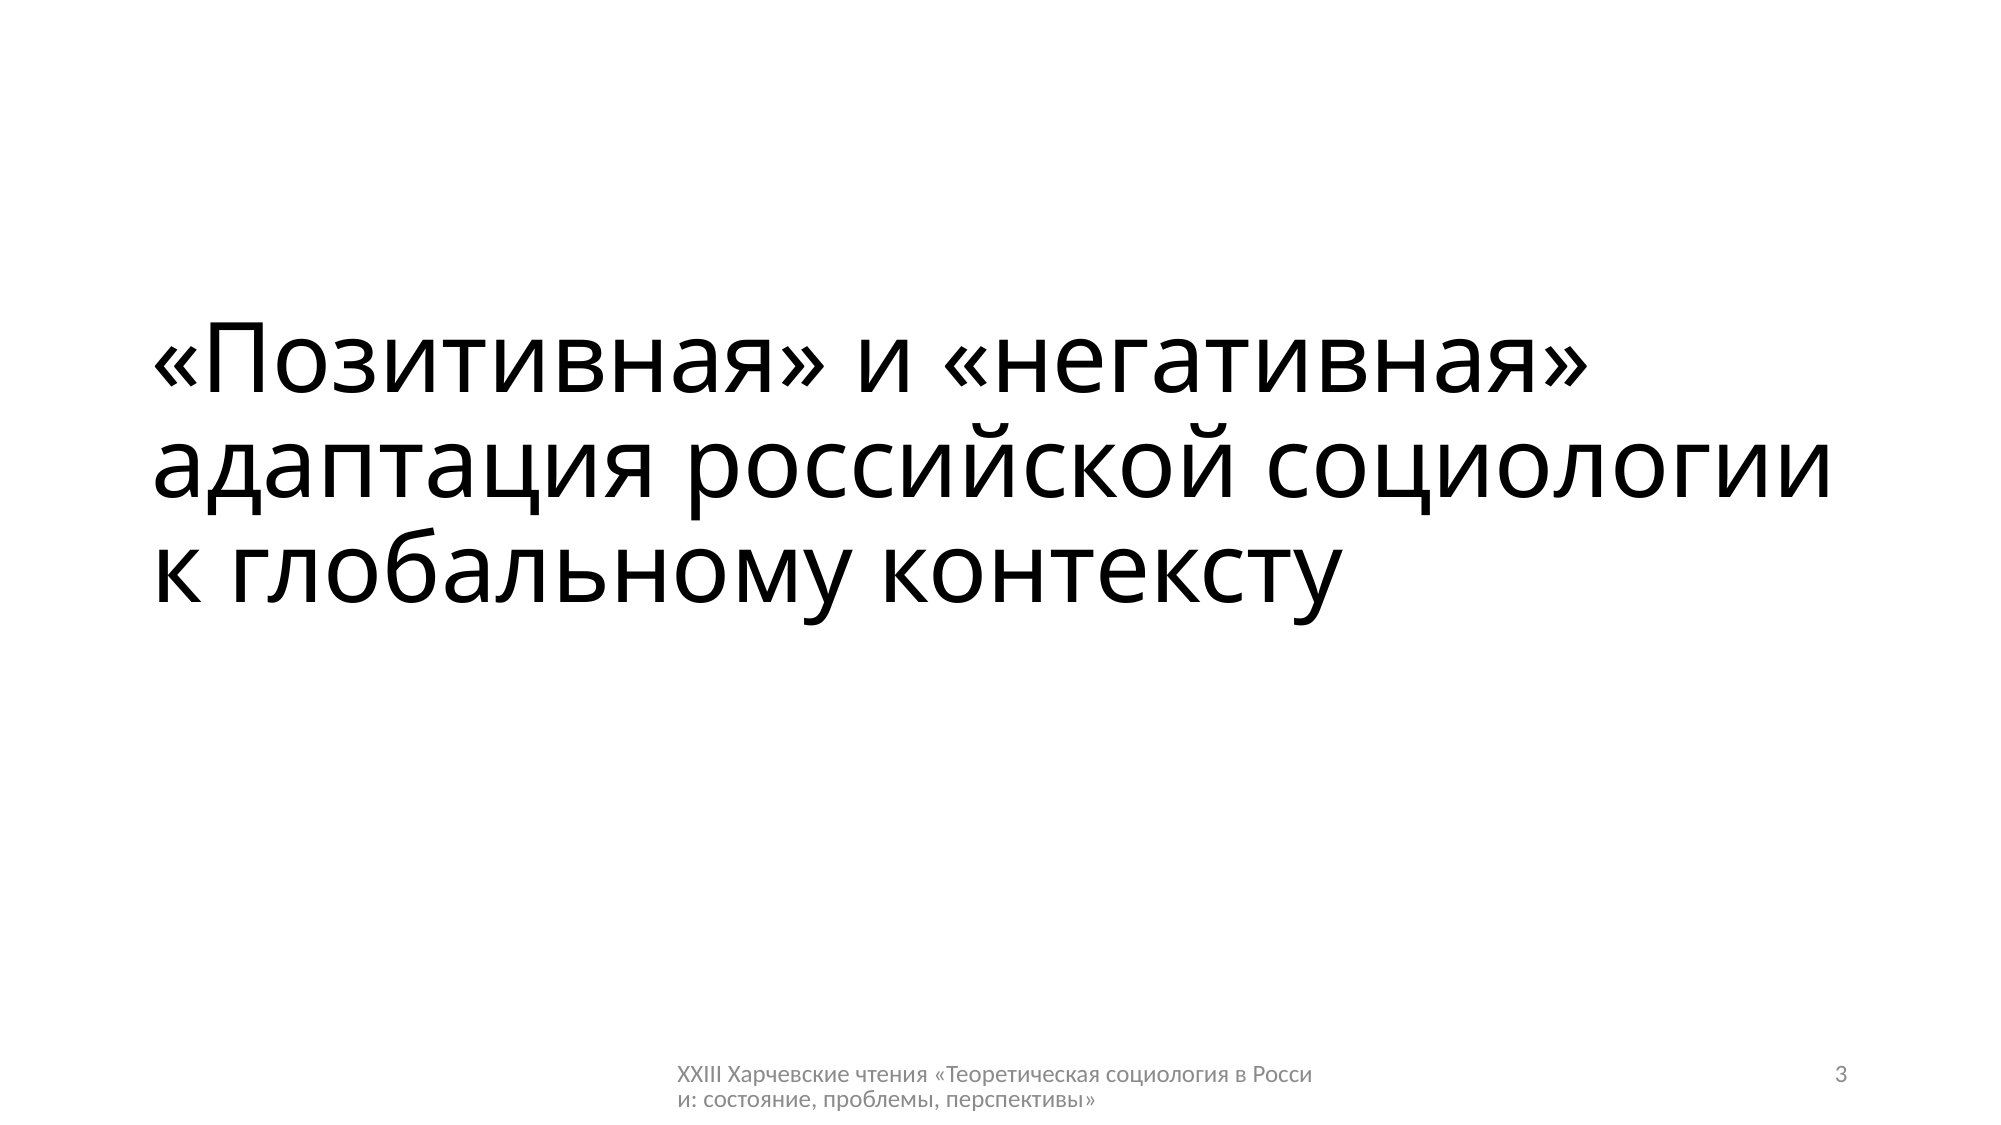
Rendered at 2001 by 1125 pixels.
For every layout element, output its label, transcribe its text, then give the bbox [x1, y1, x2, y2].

slide_number 3 [1412, 1042, 1863, 1103]
title «Позитивная» и «негативная» адаптация российской социологии к глобальному контексту [136, 280, 1862, 749]
footer XXIII Харчевские чтения «Теоретическая социология в России: состояние, проблемы, перспективы» [662, 1042, 1338, 1103]
